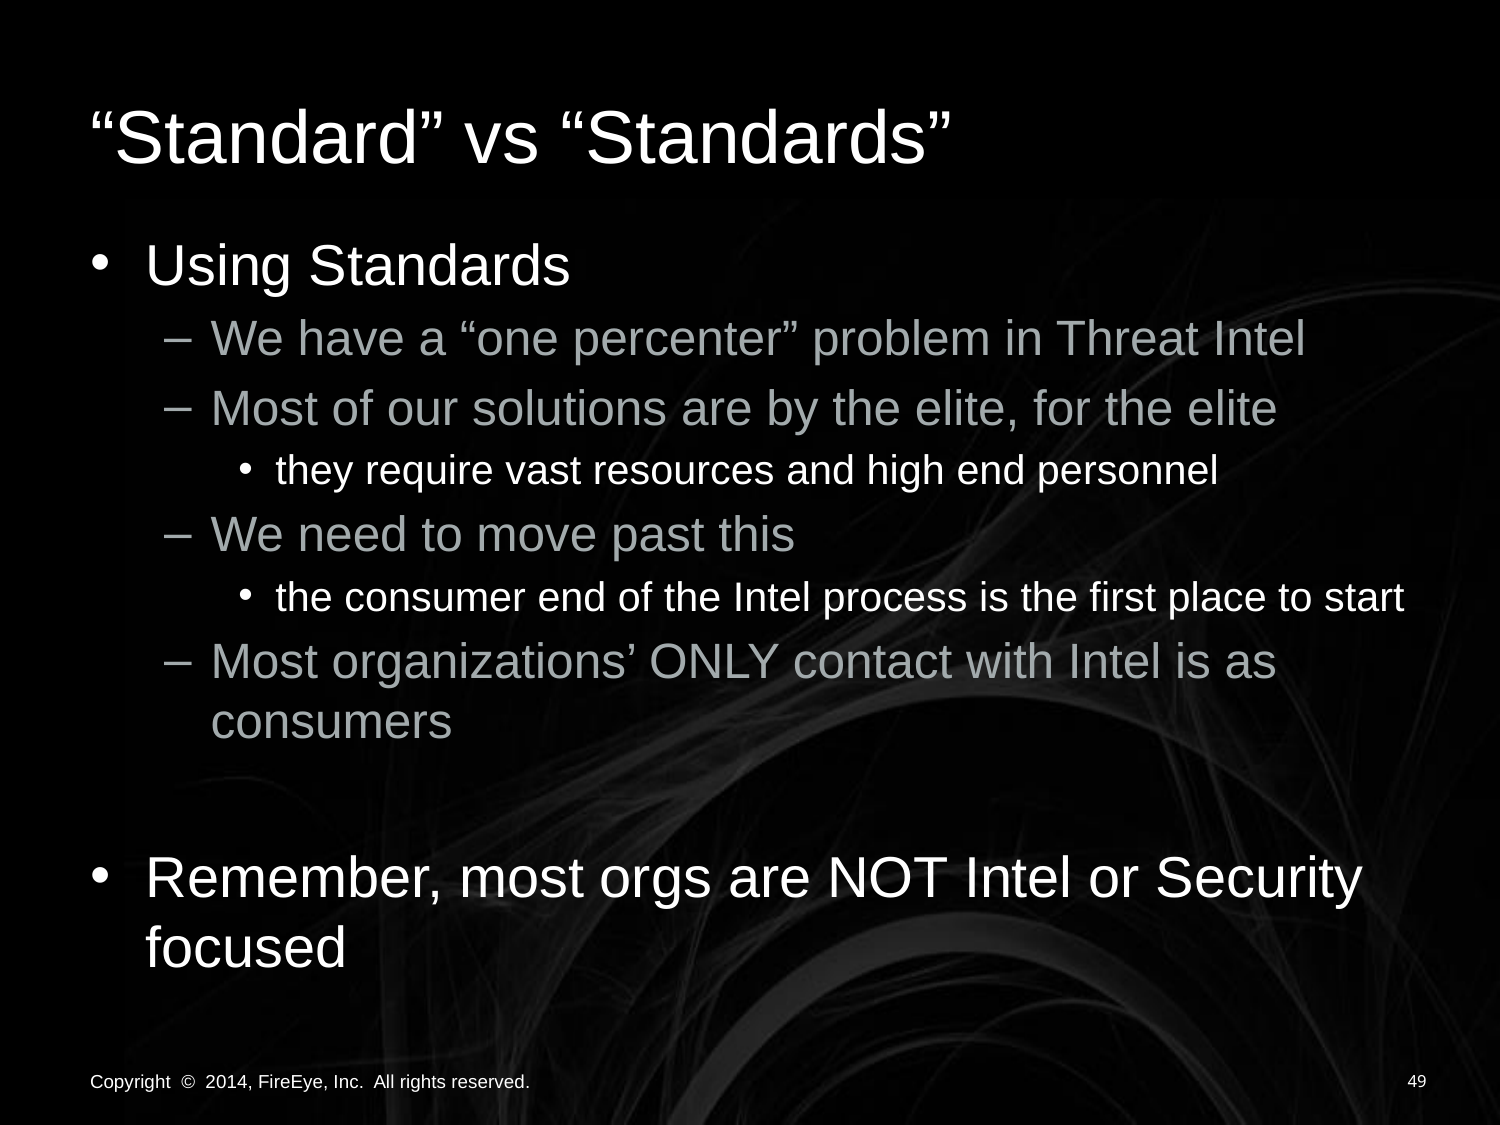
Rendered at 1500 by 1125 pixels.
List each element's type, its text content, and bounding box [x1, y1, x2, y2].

picture [0, 0, 1500, 1125]
list Using Standards We have a “one percenter” problem in Threat Intel Most of our solutions are by the elite, for the elite they require vast resources and high end personnel We need to move past this the consumer end of the Intel process is the first place to start Most organizations’ ONLY contact with Intel is as consumers Remember, most orgs are NOT Intel or Security focused [75, 219, 1425, 1004]
title “Standard” vs “Standards” [75, 43, 1425, 179]
